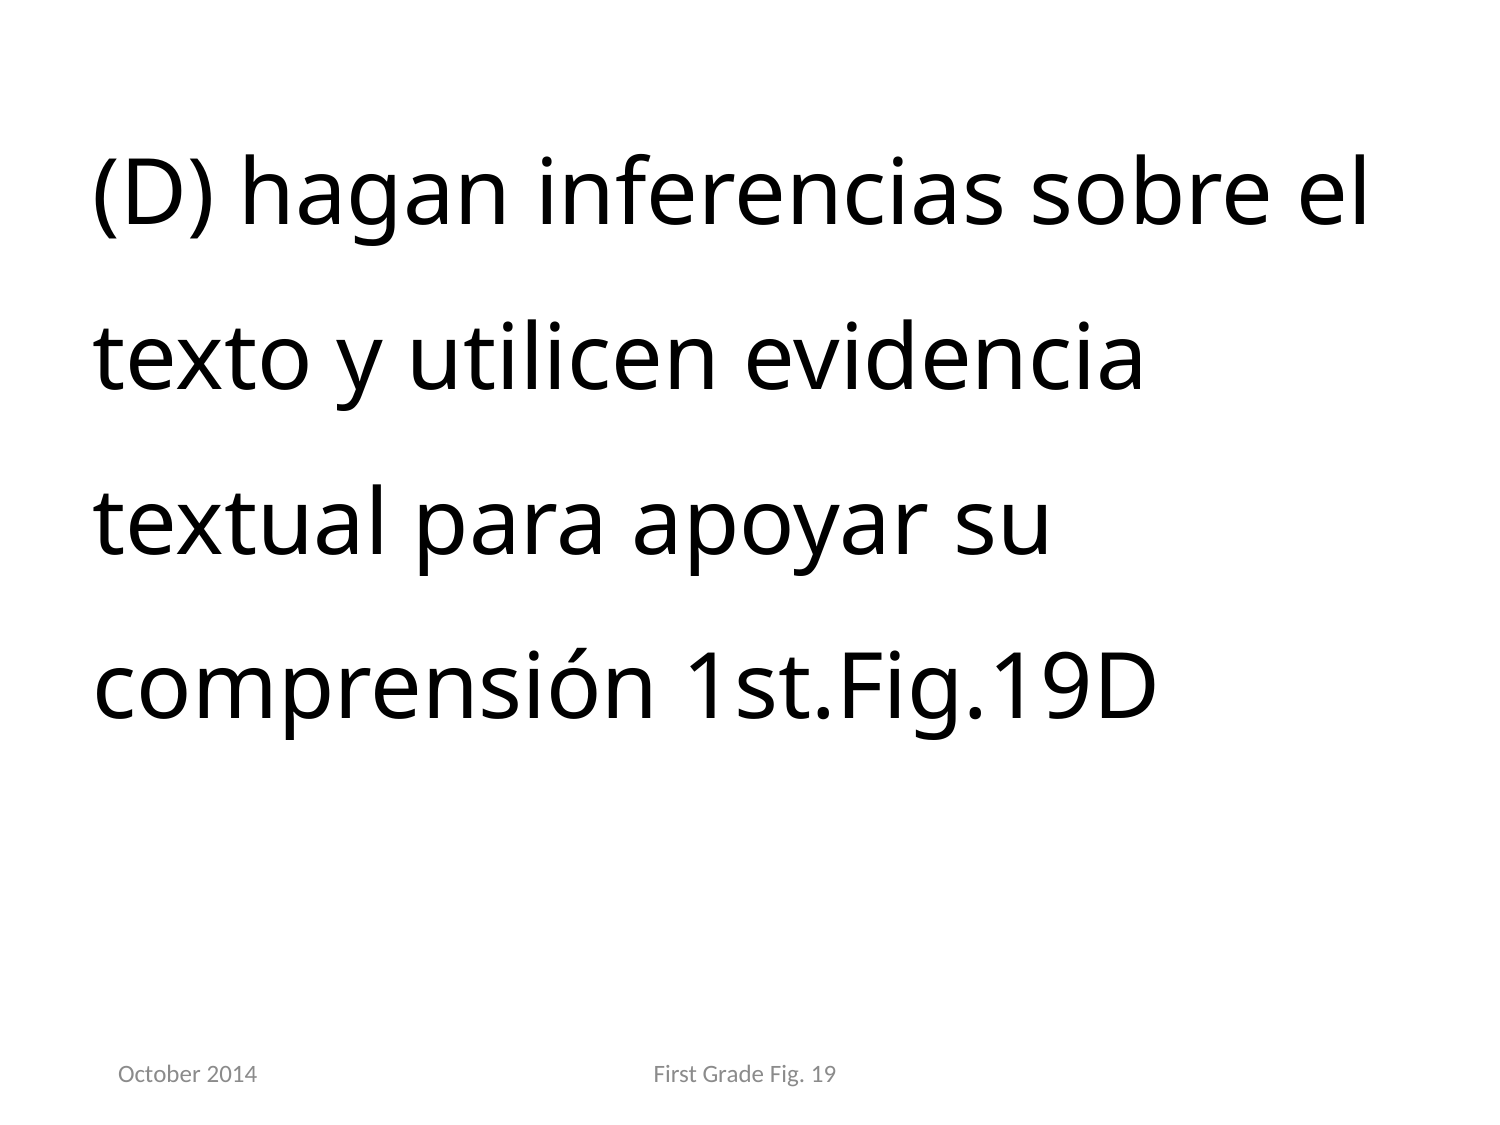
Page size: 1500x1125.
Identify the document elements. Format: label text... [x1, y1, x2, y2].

footer First Grade Fig. 19 [492, 1042, 999, 1103]
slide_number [103, 1042, 441, 1103]
subtitle (D) hagan inferencias sobre el texto y utilicen evidencia textual para apoyar su comprensión 1st.Fig.19D [78, 70, 1429, 1014]
